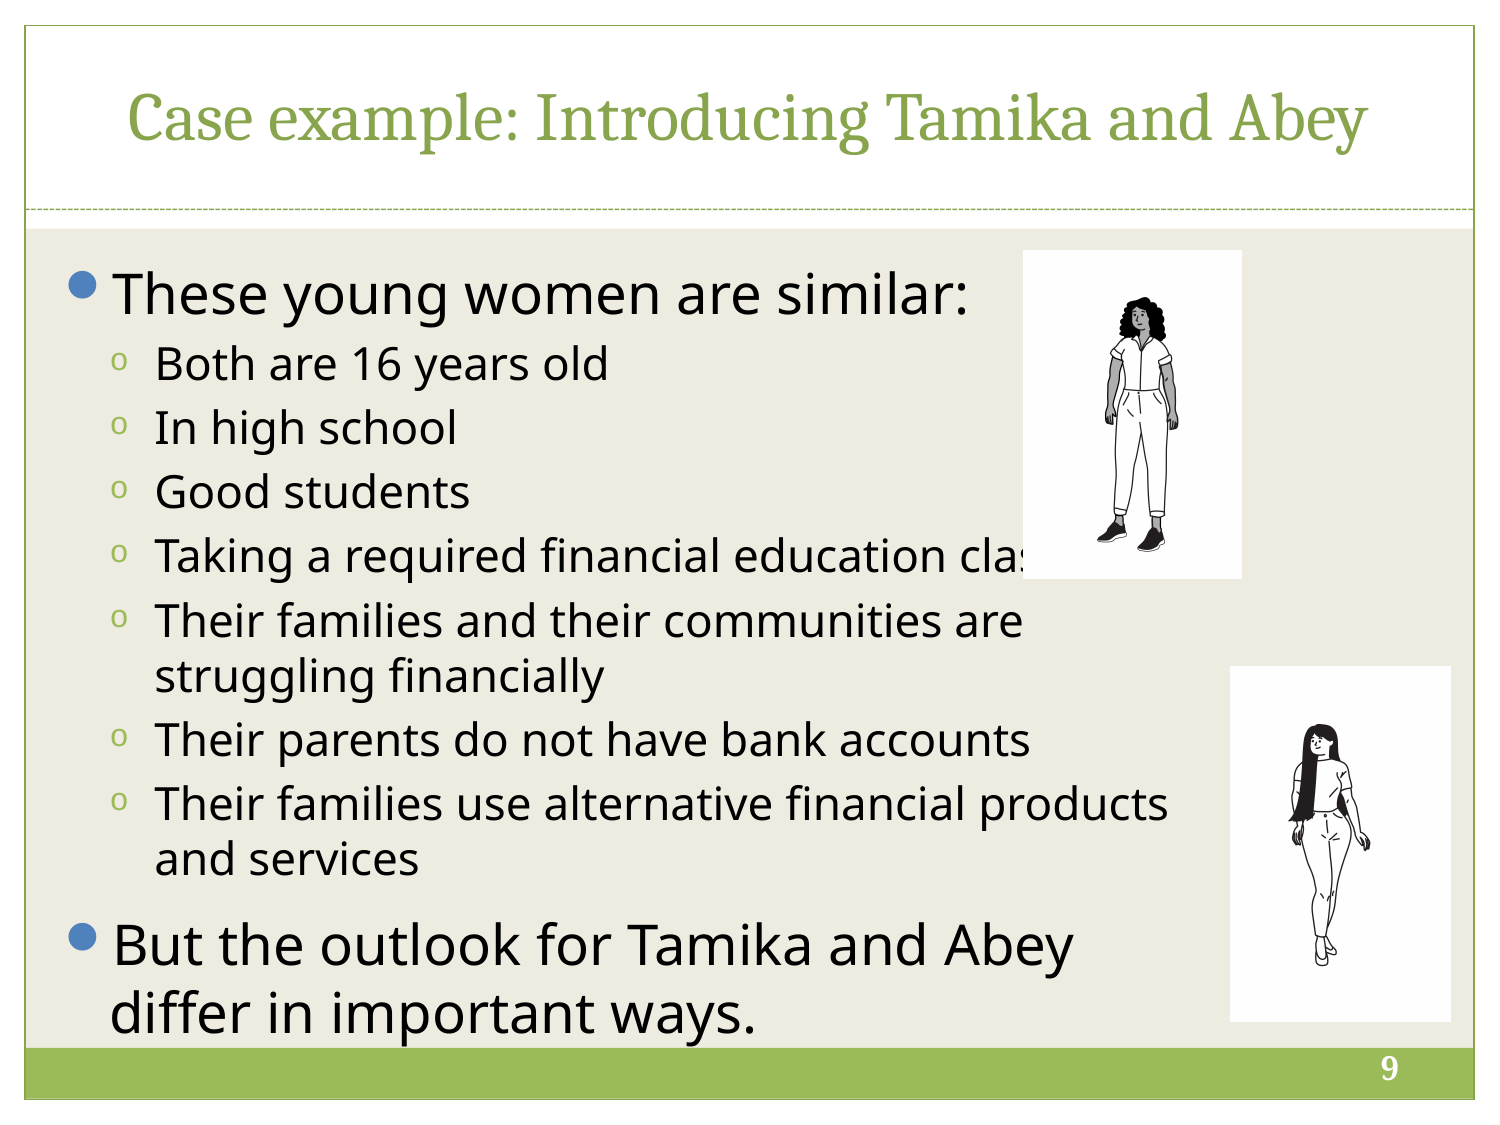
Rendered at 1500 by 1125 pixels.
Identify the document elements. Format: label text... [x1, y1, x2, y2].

picture [1022, 250, 1242, 579]
picture [1230, 666, 1451, 1022]
list These young women are similar: Both are 16 years old In high school Good students Taking a required financial education class Their families and their communities are struggling financially Their parents do not have bank accounts Their families use alternative financial products and services But the outlook for Tamika and Abey differ in important ways. [49, 250, 1231, 1001]
title Case example: Introducing Tamika and Abey [49, 37, 1450, 162]
